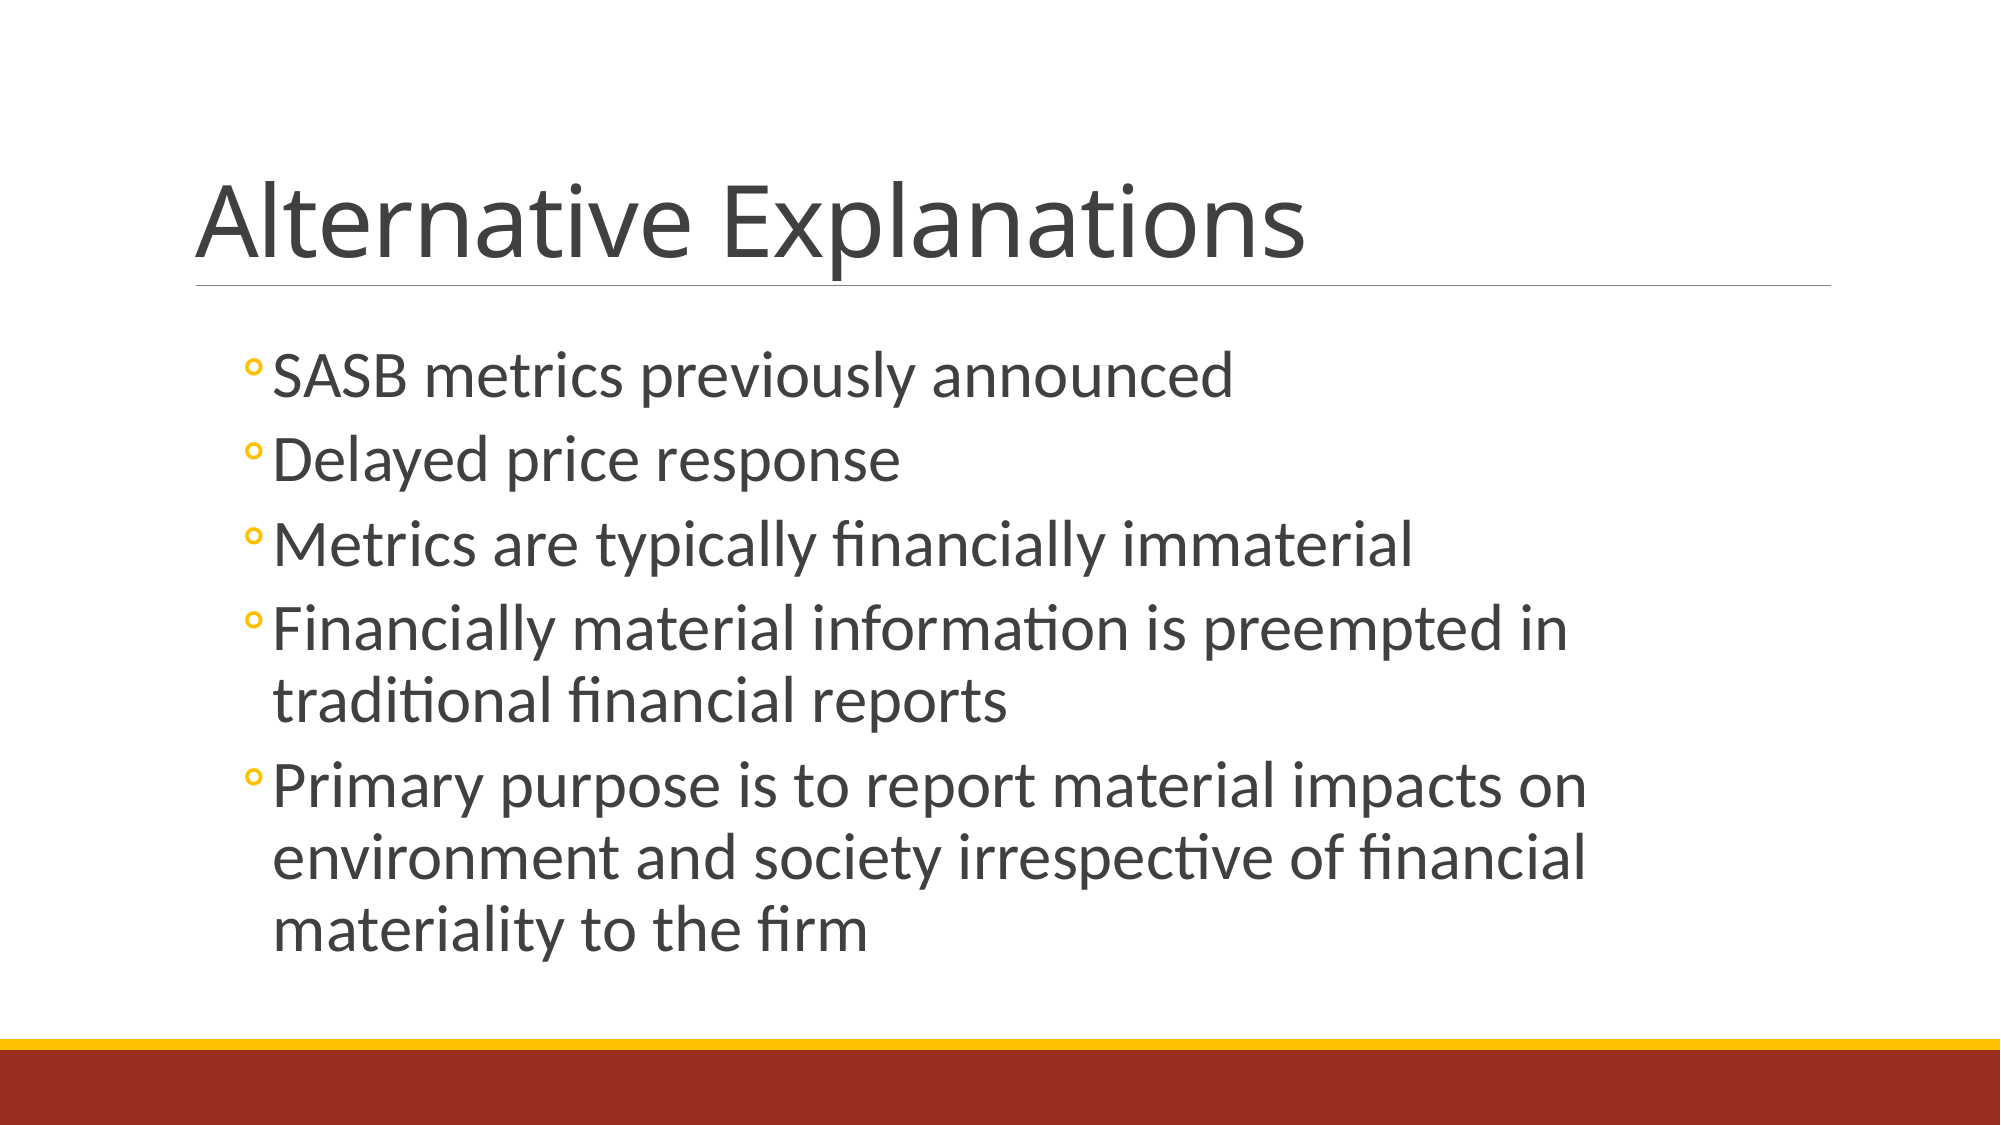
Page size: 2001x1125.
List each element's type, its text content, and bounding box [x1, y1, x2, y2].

title Alternative Explanations [180, 47, 1830, 285]
list SASB metrics previously announced Delayed price response Metrics are typically financially immaterial Financially material information is preempted in traditional financial reports Primary purpose is to report material impacts on environment and society irrespective of financial materiality to the firm [180, 332, 1846, 993]
